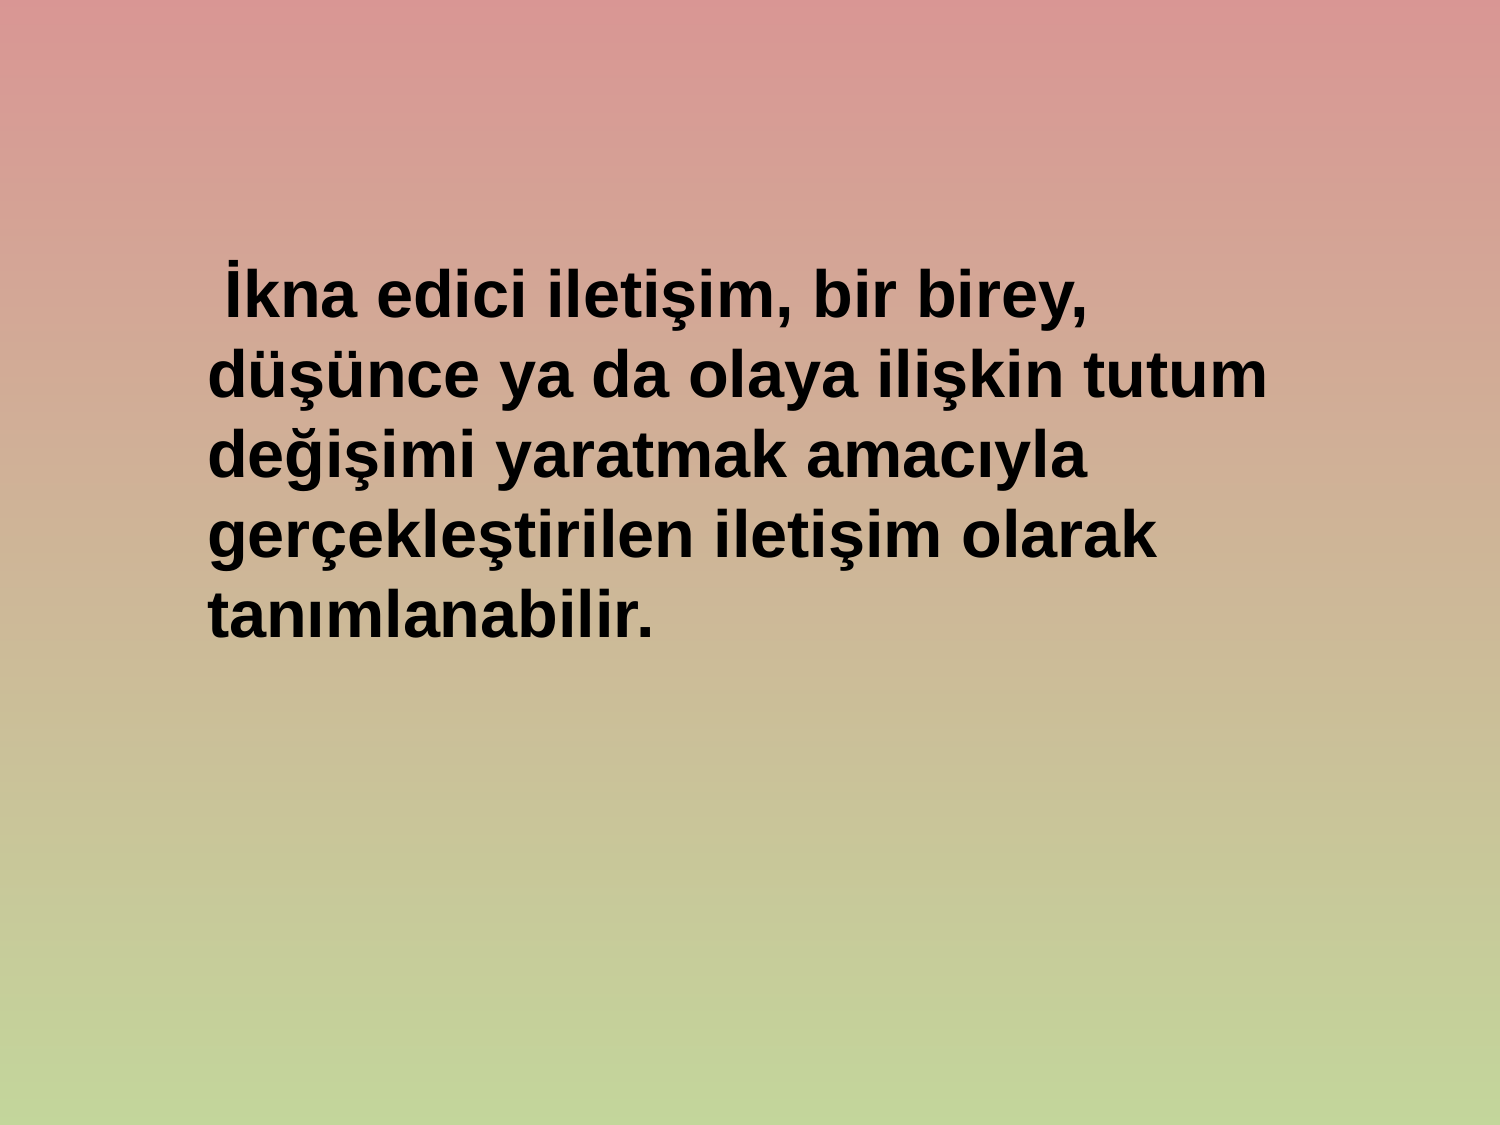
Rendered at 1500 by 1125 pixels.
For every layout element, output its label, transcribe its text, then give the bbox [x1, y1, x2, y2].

list İkna edici iletişim, bir birey, düşünce ya da olaya ilişkin tutum değişimi yaratmak amacıyla gerçekleştirilen iletişim olarak tanımlanabilir. [135, 243, 1308, 760]
